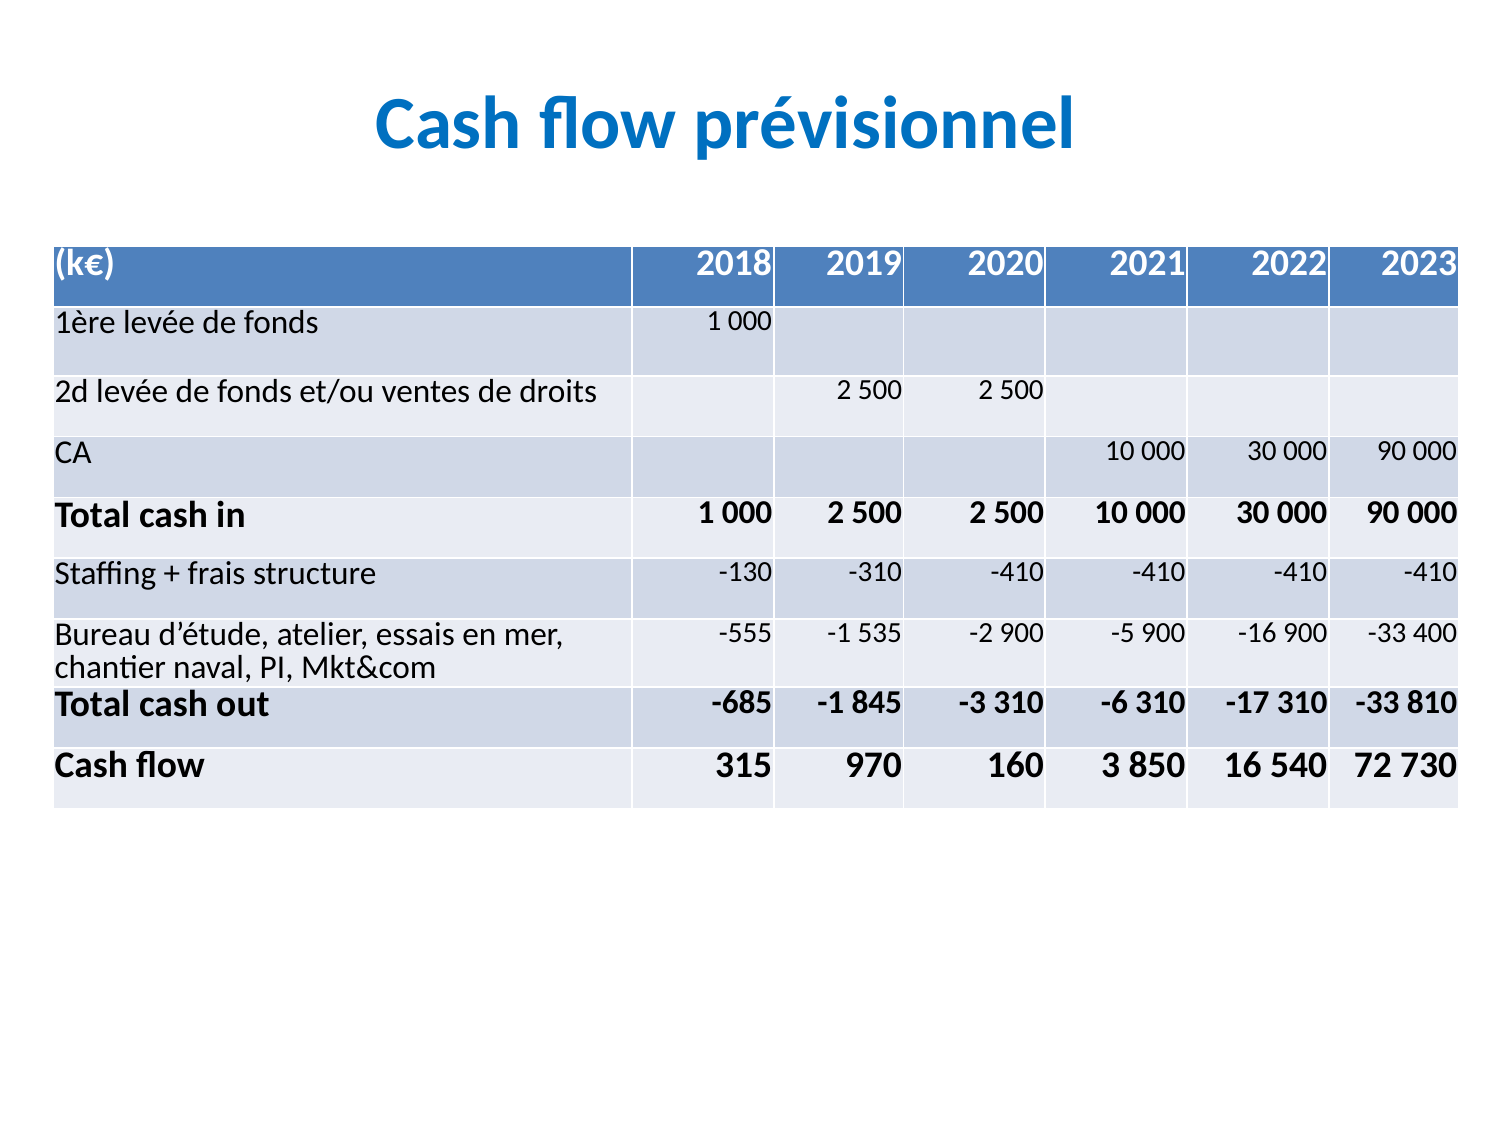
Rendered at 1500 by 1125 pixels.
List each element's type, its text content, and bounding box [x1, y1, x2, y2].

table_cell 1 000 [633, 308, 773, 375]
table_header 2018 [633, 247, 773, 306]
table_header (k€) [54, 247, 631, 306]
table_cell 2 500 [904, 377, 1044, 436]
table_cell -130 [633, 559, 773, 618]
table_cell CA [54, 437, 631, 497]
table_cell [904, 308, 1044, 375]
table_cell Staffing + frais structure [54, 559, 631, 618]
table_cell 10 000 [1046, 498, 1186, 557]
table_cell -1 845 [775, 688, 903, 747]
table_cell -3 310 [904, 688, 1044, 747]
table_cell 1ère levée de fonds [54, 308, 631, 375]
table_cell 2 500 [904, 498, 1044, 557]
table_cell 16 540 [1188, 749, 1328, 808]
table_cell 160 [904, 749, 1044, 808]
table_cell [904, 437, 1044, 497]
table_cell 315 [633, 749, 773, 808]
table_cell -410 [904, 559, 1044, 618]
table_header 2020 [904, 247, 1044, 306]
table_cell -1 535 [775, 620, 903, 686]
text_box Cash flow prévisionnel [348, 66, 1105, 172]
table_cell [1188, 308, 1328, 375]
table_cell -16 900 [1188, 620, 1328, 686]
table_cell -310 [775, 559, 903, 618]
table_cell -17 310 [1188, 688, 1328, 747]
table_header 2023 [1330, 247, 1458, 306]
table_cell 2d levée de fonds et/ou ventes de droits [54, 377, 631, 436]
table_cell -410 [1188, 559, 1328, 618]
table_cell 90 000 [1330, 498, 1458, 557]
table_cell -5 900 [1046, 620, 1186, 686]
table_cell Total cash in [54, 498, 631, 557]
table_cell 3 850 [1046, 749, 1186, 808]
table_cell 1 000 [633, 498, 773, 557]
table_cell 30 000 [1188, 437, 1328, 497]
table_cell 72 730 [1330, 749, 1458, 808]
table_header 2021 [1046, 247, 1186, 306]
table_cell -33 810 [1330, 688, 1458, 747]
table_cell Bureau d’étude, atelier, essais en mer, chantier naval, PI, Mkt&com [54, 620, 631, 686]
table_cell [1330, 377, 1458, 436]
table_header 2022 [1188, 247, 1328, 306]
table_cell [775, 308, 903, 375]
table_cell [1188, 377, 1328, 436]
table_cell 90 000 [1330, 437, 1458, 497]
table_cell [633, 377, 773, 436]
table_cell Cash flow [54, 749, 631, 808]
table_cell [1330, 308, 1458, 375]
table_cell -6 310 [1046, 688, 1186, 747]
table_cell [1046, 377, 1186, 436]
table_cell Total cash out [54, 688, 631, 747]
table_cell 970 [775, 749, 903, 808]
table_cell -555 [633, 620, 773, 686]
table_cell -410 [1046, 559, 1186, 618]
table_cell -2 900 [904, 620, 1044, 686]
table_cell 2 500 [775, 377, 903, 436]
table_cell -33 400 [1330, 620, 1458, 686]
table_cell -685 [633, 688, 773, 747]
table_cell 30 000 [1188, 498, 1328, 557]
table_cell 10 000 [1046, 437, 1186, 497]
table_cell [1046, 308, 1186, 375]
table_cell -410 [1330, 559, 1458, 618]
table_cell [775, 437, 903, 497]
table_cell 2 500 [775, 498, 903, 557]
table_header 2019 [775, 247, 903, 306]
table_cell [633, 437, 773, 497]
